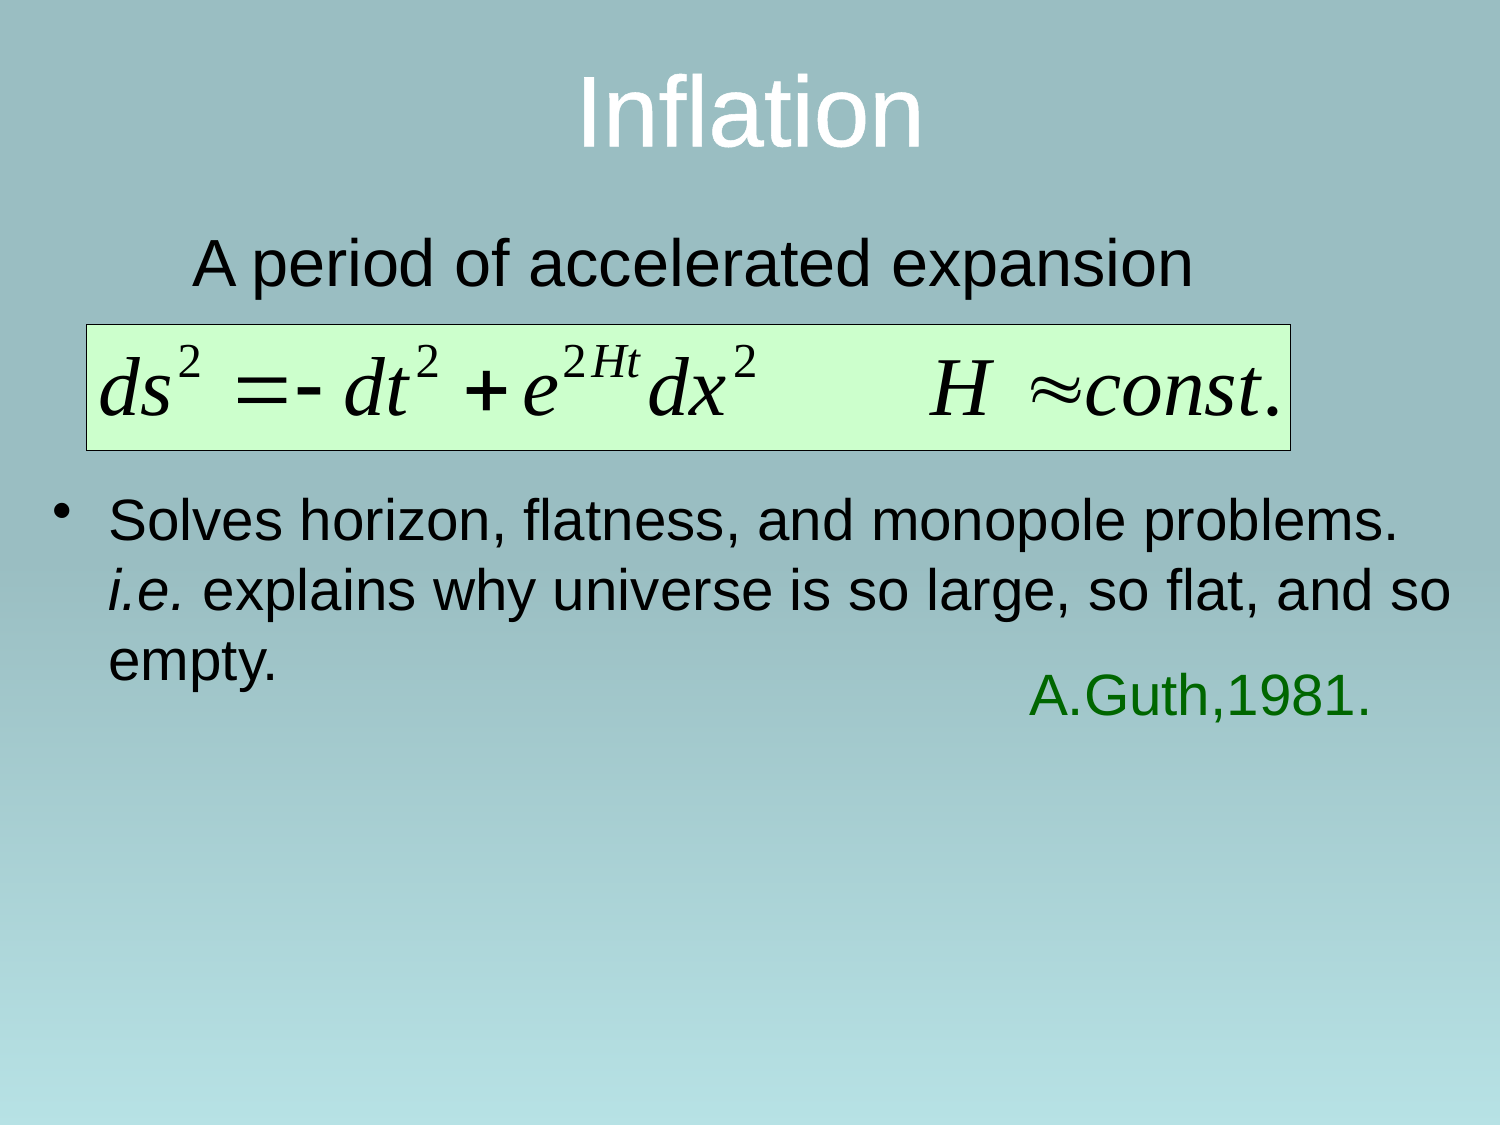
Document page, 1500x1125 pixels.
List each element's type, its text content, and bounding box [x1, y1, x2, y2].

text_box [85, 324, 1291, 451]
text_box A period of accelerated expansion [37, 212, 1350, 308]
text_box Solves horizon, flatness, and monopole problems. i.e. explains why universe is so large, so flat, and so empty. [37, 474, 1500, 770]
text_box A.Guth,1981. [1014, 650, 1389, 735]
title Inflation [74, 24, 1426, 188]
